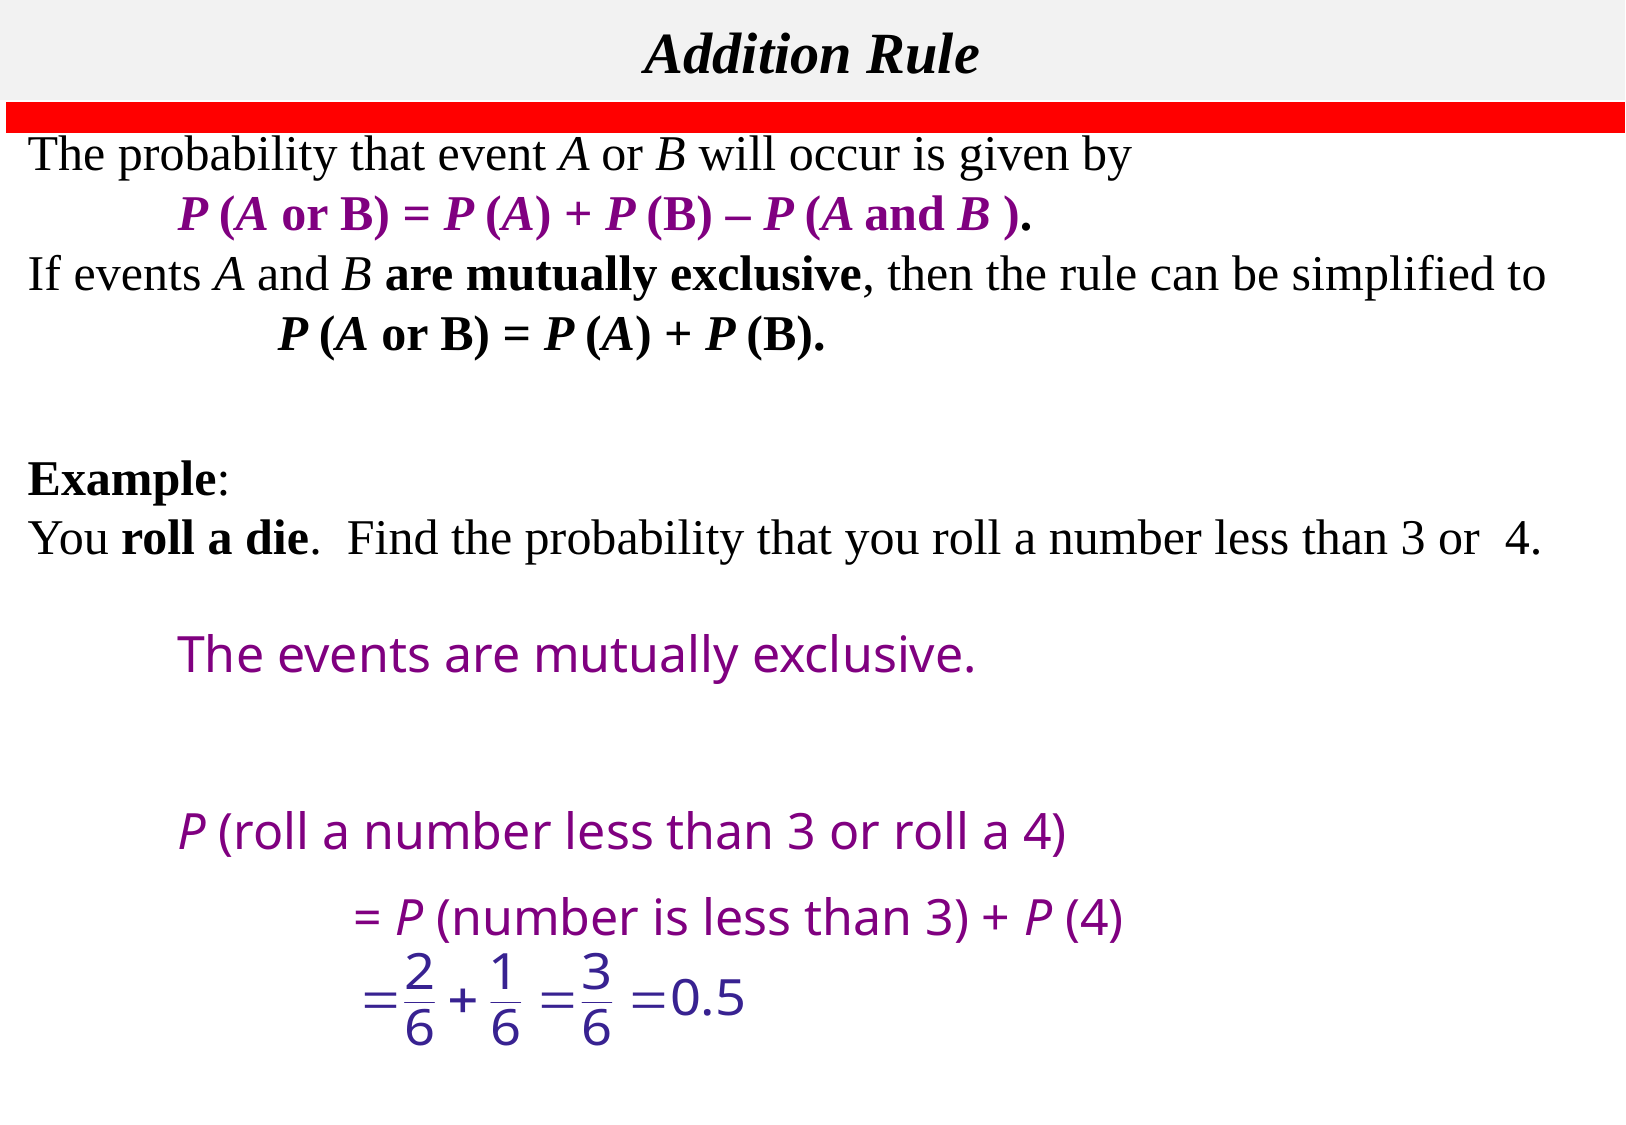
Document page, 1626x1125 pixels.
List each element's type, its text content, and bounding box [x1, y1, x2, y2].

text_box = P (number is less than 3) + P (4) [338, 863, 1257, 953]
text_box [355, 944, 749, 1051]
text_box P (roll a number less than 3 or roll a 4) [162, 777, 1531, 868]
text_box The probability that event A or B will occur is given by P (A or B) = P (A) + P (B) – P (A and B ). If events A and B are mutually exclusive, then the rule can be simplified to P (A or B) = P (A) + P (B). [12, 133, 1625, 368]
text_box The events are mutually exclusive. [162, 599, 1081, 690]
text_box Example: You roll a die. Find the probability that you roll a number less than 3 or 4. [12, 437, 1625, 573]
title Addition Rule [0, 0, 1625, 100]
